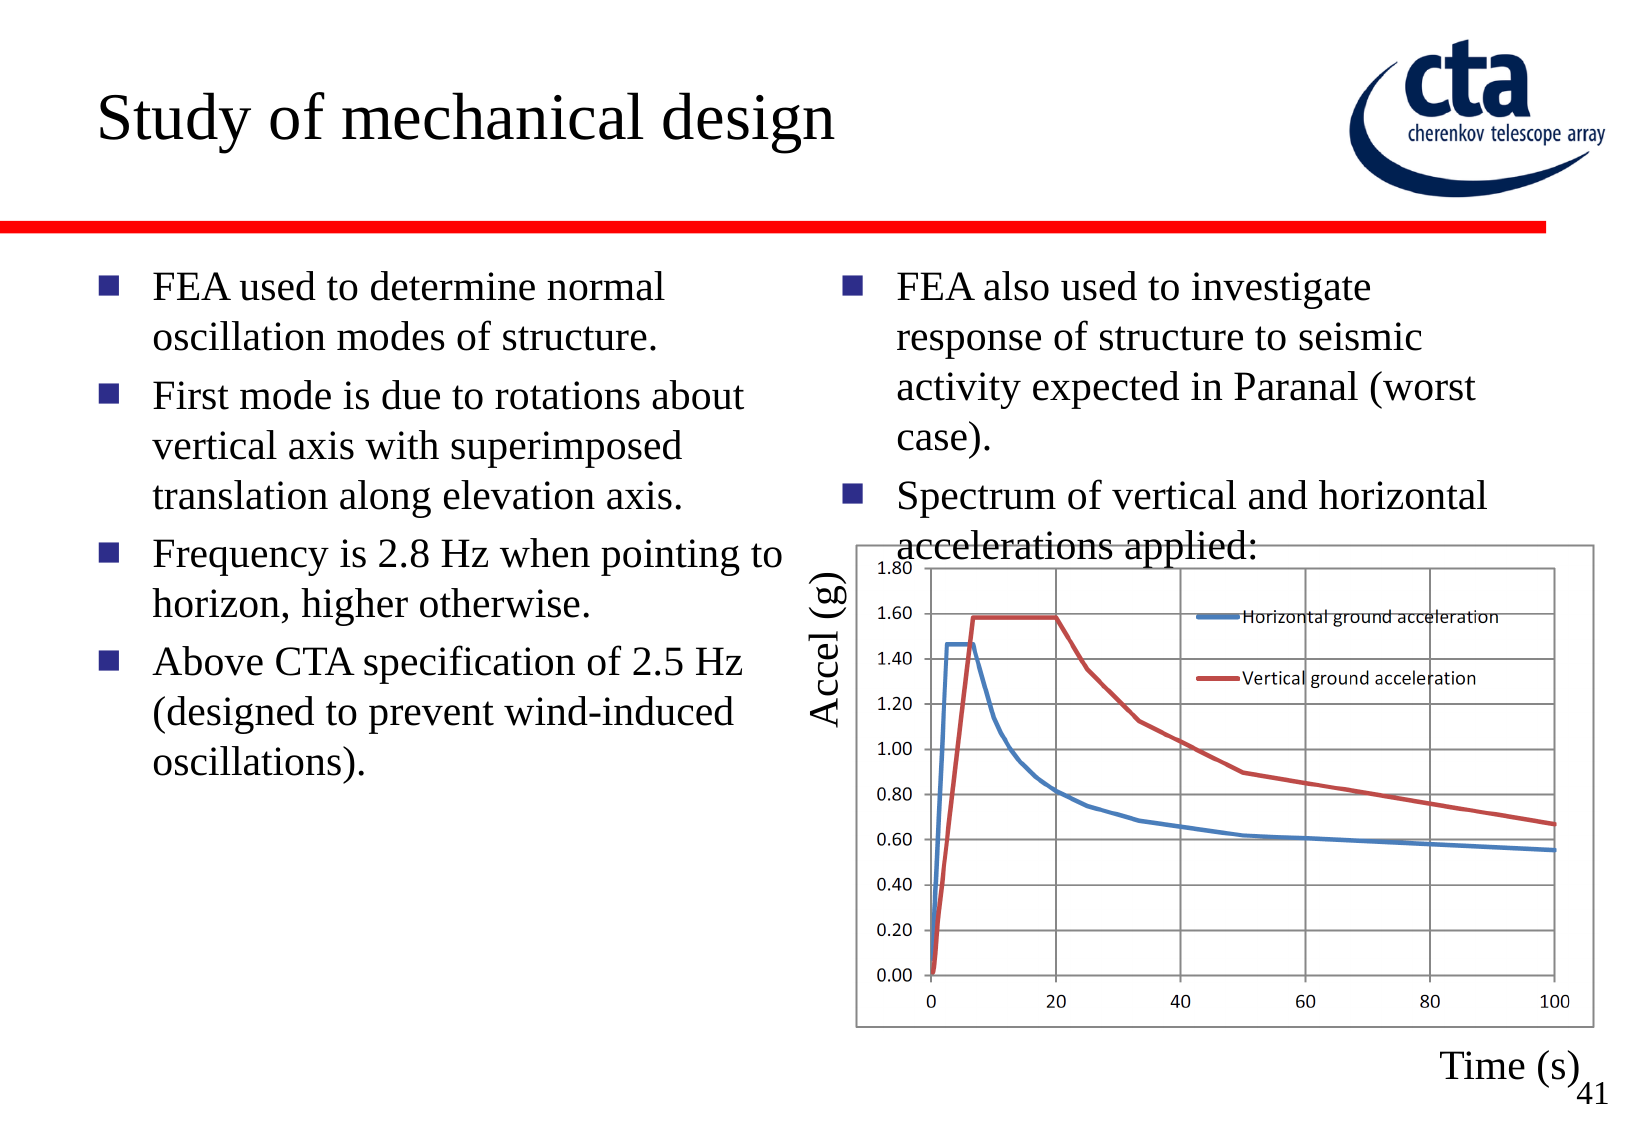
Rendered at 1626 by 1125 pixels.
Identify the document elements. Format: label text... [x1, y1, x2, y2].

text_box 41 [1245, 1063, 1625, 1124]
picture [852, 540, 1600, 1031]
text_box Time (s) [1544, 1038, 1596, 1063]
text_box Accel (g) [788, 556, 824, 743]
list FEA also used to investigate response of structure to seismic activity expected in Paranal (worst case). Spectrum of vertical and horizontal accelerations applied: [824, 251, 1544, 1095]
list FEA used to determine normal oscillation modes of structure. First mode is due to rotations about vertical axis with superimposed translation along elevation axis. Frequency is 2.8 Hz when pointing to horizon, higher otherwise. Above CTA specification of 2.5 Hz (designed to prevent wind-induced oscillations). [80, 251, 801, 1095]
title Study of mechanical design [80, 18, 1544, 207]
picture [1310, 12, 1625, 219]
